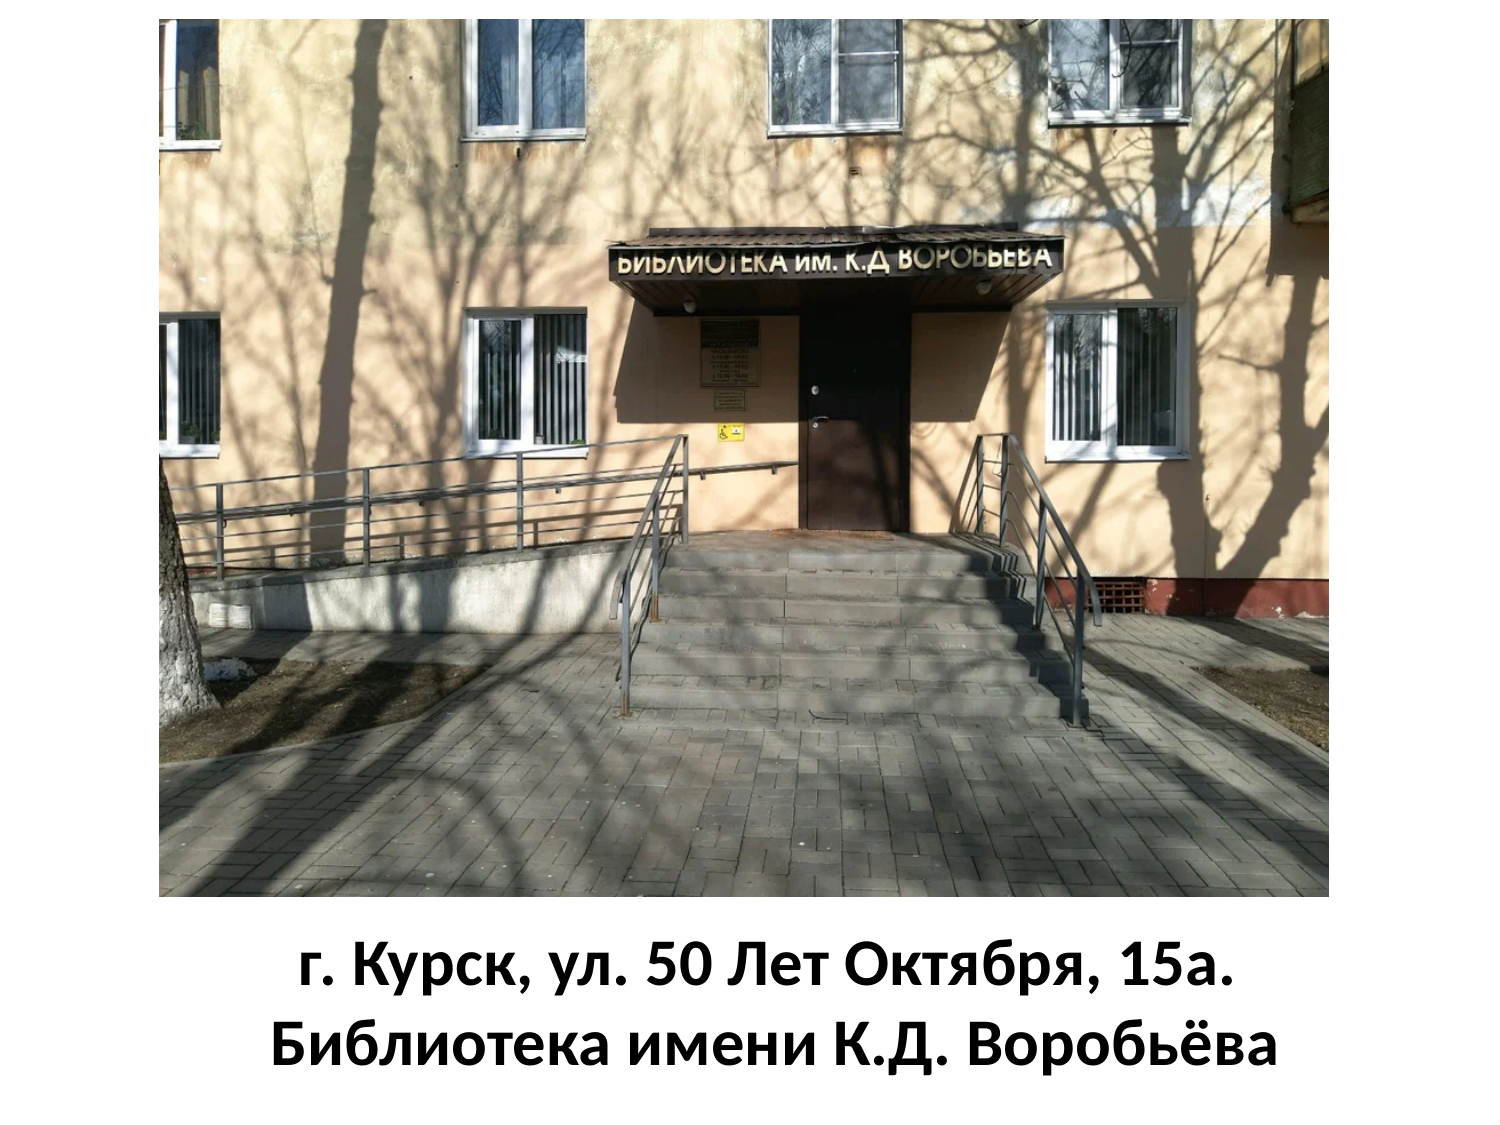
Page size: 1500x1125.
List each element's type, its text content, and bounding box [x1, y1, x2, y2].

picture [159, 18, 1329, 897]
title г. Курск, ул. 50 Лет Октября, 15а. Библиотека имени К.Д. Воробьёва [100, 905, 1451, 1093]
